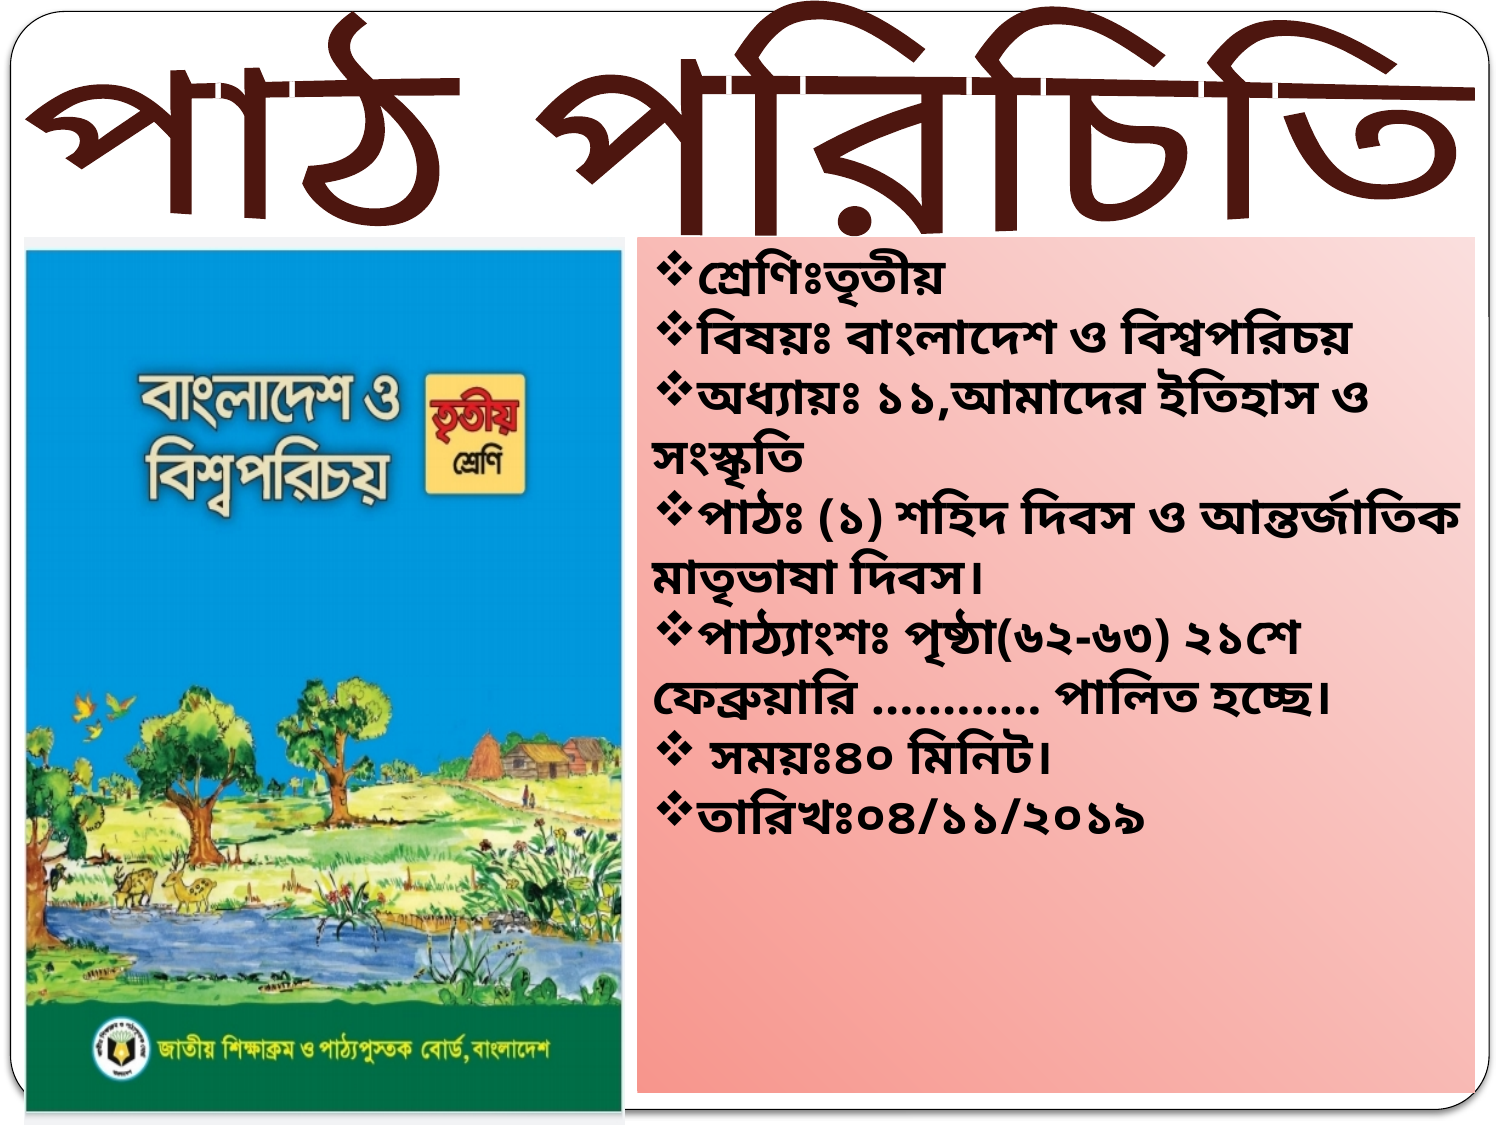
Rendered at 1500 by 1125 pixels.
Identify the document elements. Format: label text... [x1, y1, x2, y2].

text_box শ্রেণিঃতৃতীয় বিষয়ঃ বাংলাদেশ ও বিশ্বপরিচয় অধ্যায়ঃ ১১,আমাদের ইতিহাস ও সংস্কৃতি পাঠঃ (১) শহিদ দিবস ও আন্তর্জাতিক মাতৃভাষা দিবস। পাঠ্যাংশঃ পৃষ্ঠা(৬২-৬৩) ২১শে ফেব্রুয়ারি ………… পালিত হচ্ছে। সময়ঃ৪০ মিনিট। তারিখঃ০৪/১১/২০১৯ [637, 237, 1475, 1093]
picture [24, 237, 626, 1125]
